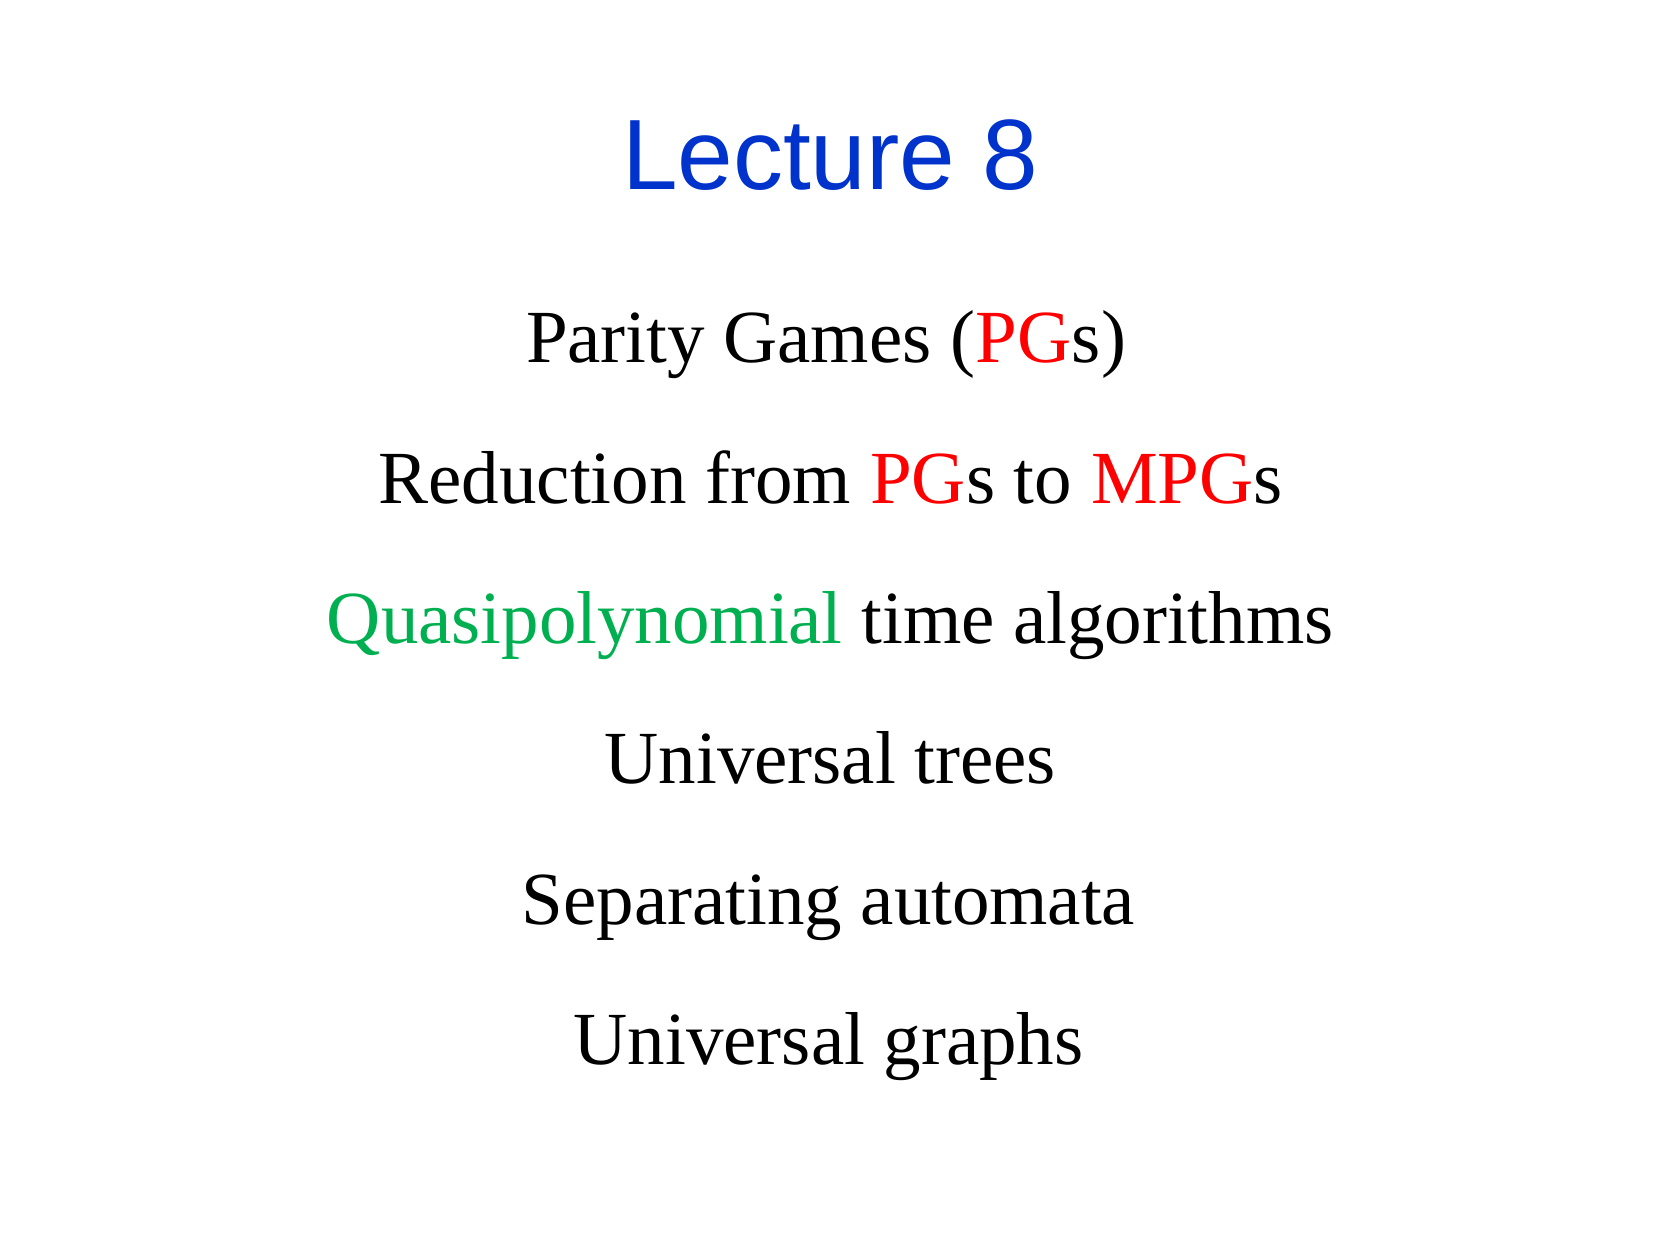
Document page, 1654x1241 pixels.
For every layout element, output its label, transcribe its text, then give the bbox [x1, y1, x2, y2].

text_box Parity Games (PGs) [0, 278, 1653, 378]
text_box Quasipolynomial time algorithms [3, 559, 1654, 659]
text_box Reduction from PGs to MPGs [4, 419, 1654, 519]
text_box Lecture 8 [3, 83, 1654, 229]
text_box Universal trees [3, 699, 1654, 799]
text_box Separating automata [1, 840, 1654, 940]
text_box Universal graphs [1, 980, 1654, 1080]
